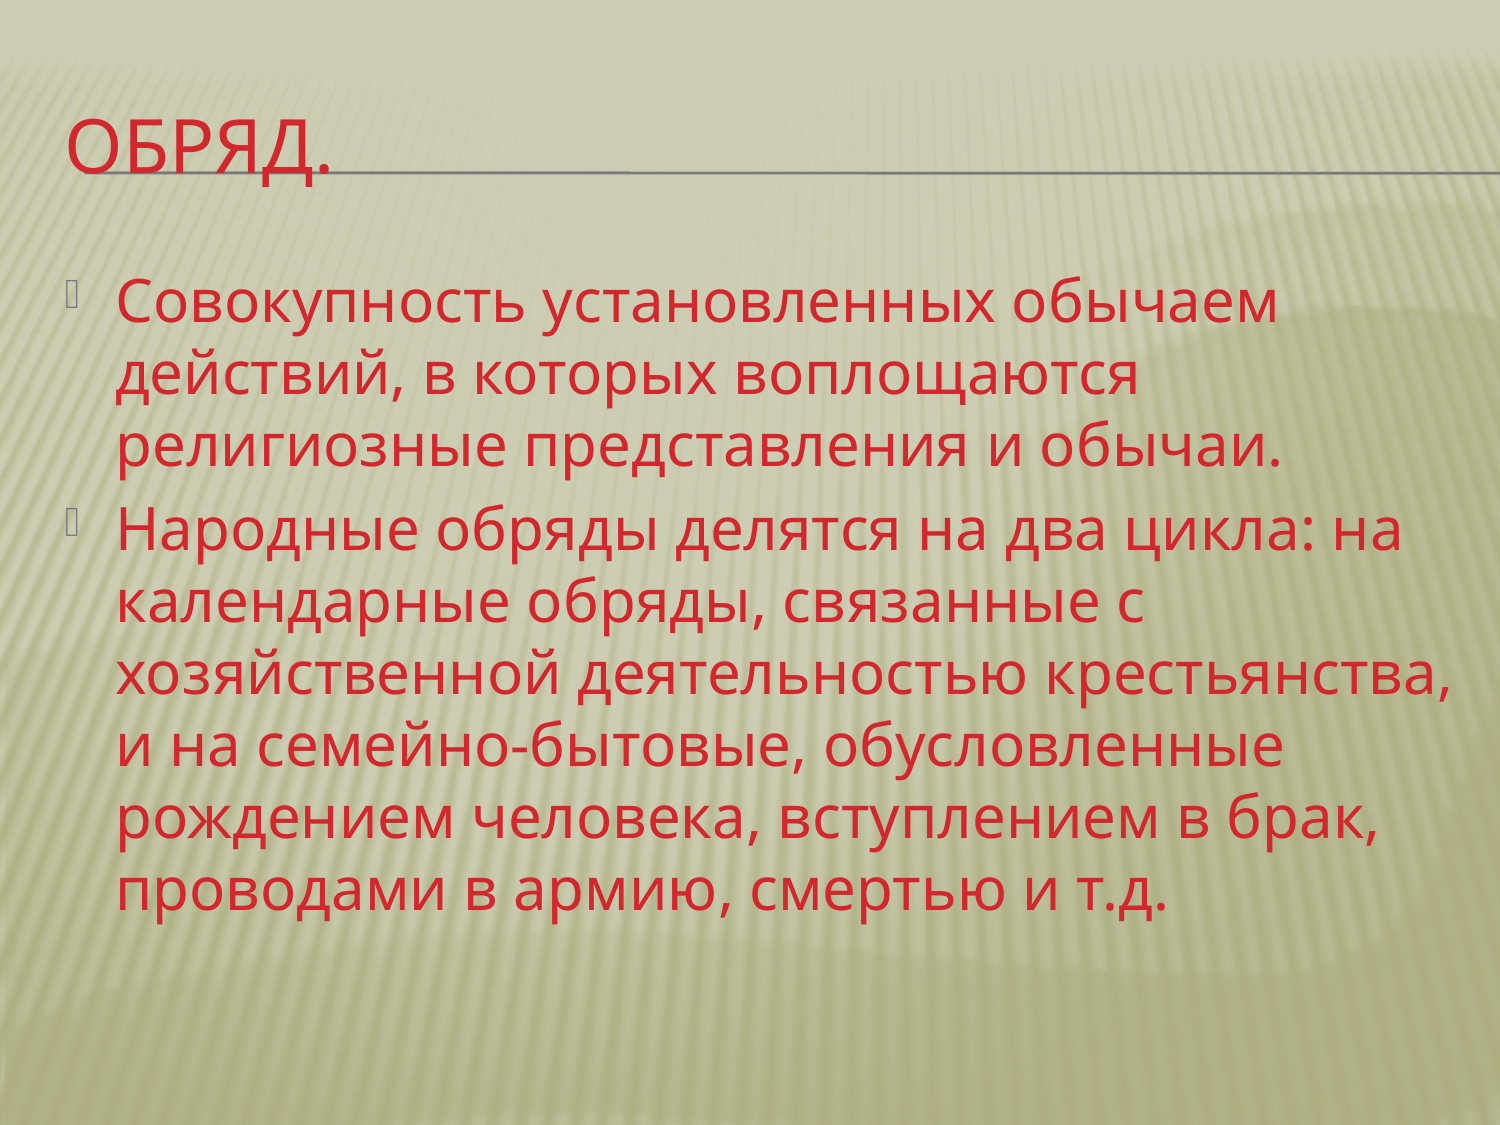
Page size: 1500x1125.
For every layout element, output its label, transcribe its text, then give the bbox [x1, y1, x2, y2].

title Обряд. [50, 75, 1475, 213]
list Совокупность установленных обычаем действий, в которых воплощаются религиозные представления и обычаи. Народные обряды делятся на два цикла: на календарные обряды, связанные с хозяйственной деятельностью крестьянства, и на семейно-бытовые, обусловленные рождением человека, вступлением в брак, проводами в армию, смертью и т.д. [50, 254, 1475, 998]
